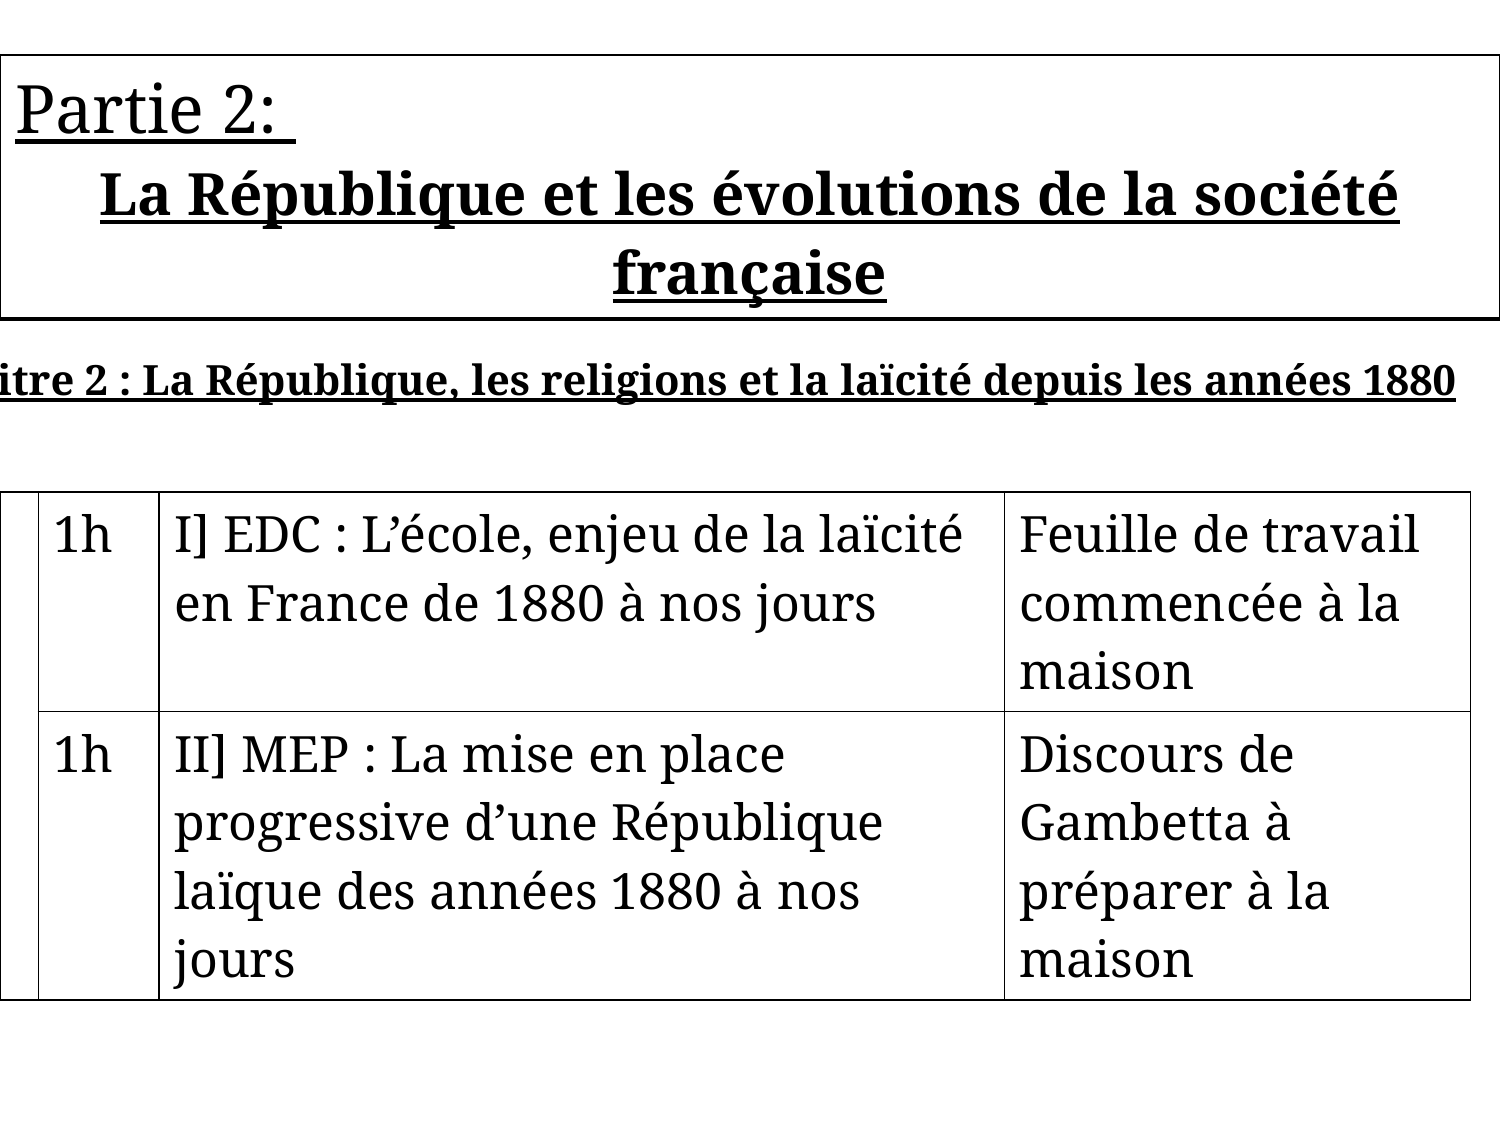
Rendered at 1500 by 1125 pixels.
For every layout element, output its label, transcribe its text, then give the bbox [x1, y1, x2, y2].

table_cell Discours de Gambetta à préparer à la maison [1005, 712, 1470, 999]
table_header Partie 2: La République et les évolutions de la société française [1, 56, 1499, 317]
table_cell 1h [39, 712, 158, 999]
table_header Feuille de travail commencée à la maison [1005, 493, 1470, 711]
table_header I] EDC : L’école, enjeu de la laïcité en France de 1880 à nos jours [160, 493, 1004, 711]
table_header [1, 493, 38, 999]
text_box Chapitre 2 : La République, les religions et la laïcité depuis les années 1880 [0, 346, 1471, 411]
table_cell II] MEP : La mise en place progressive d’une République laïque des années 1880 à nos jours [160, 712, 1004, 999]
table_header 1h [39, 493, 158, 711]
